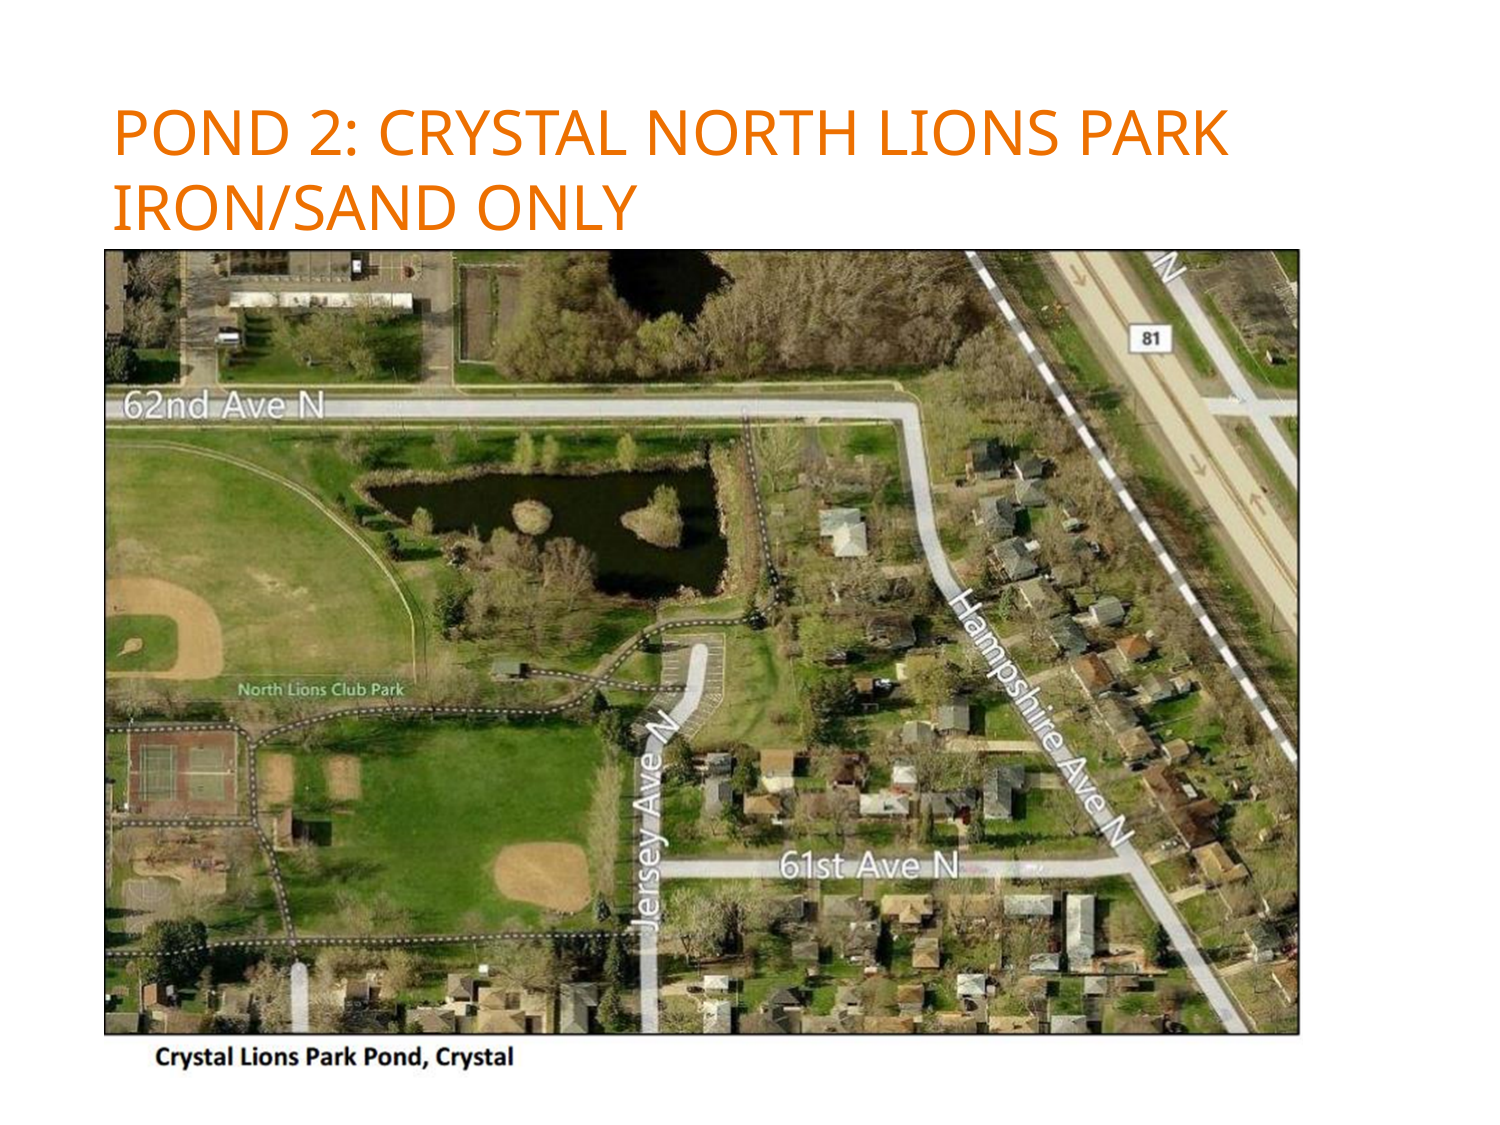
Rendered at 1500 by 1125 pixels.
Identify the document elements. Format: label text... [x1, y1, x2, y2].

title POND 2: CRYSTAL NORTH LIONS PARK IRON/SAND ONLY [112, 99, 1369, 237]
picture [104, 249, 1303, 1078]
